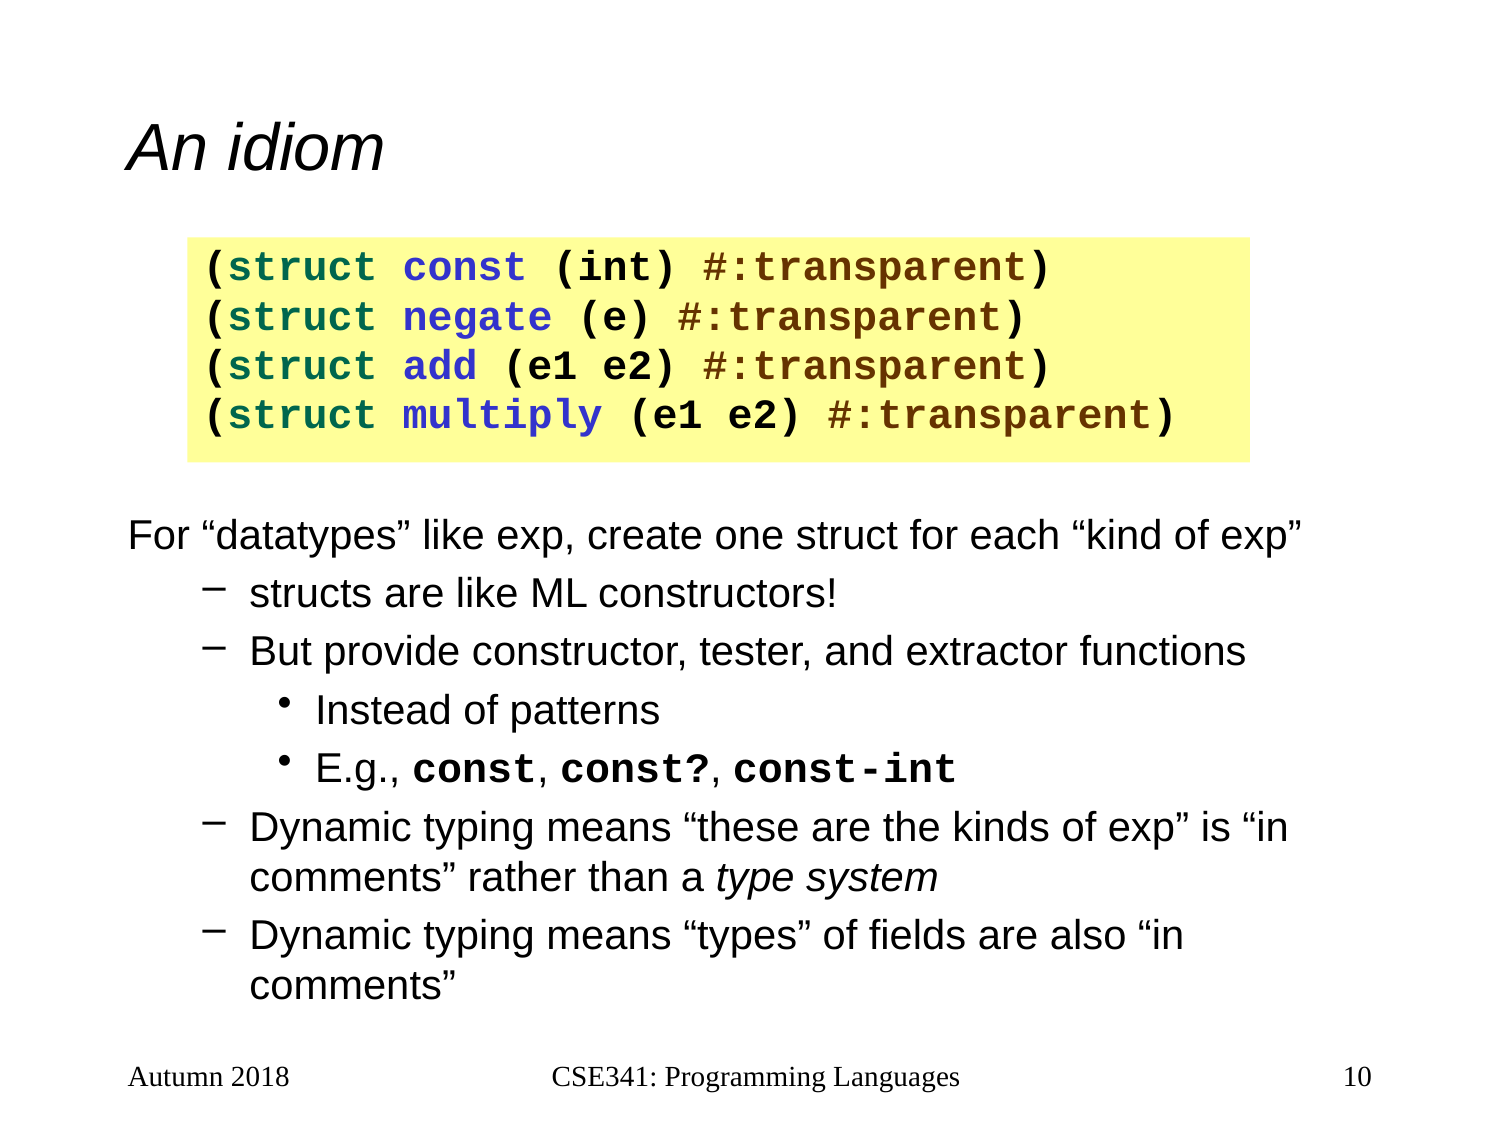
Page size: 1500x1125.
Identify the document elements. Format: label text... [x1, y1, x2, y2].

slide_number Autumn 2018 [112, 1049, 426, 1125]
footer CSE341: Programming Languages [474, 1049, 1038, 1125]
text_box (struct const (int) #:transparent) (struct negate (e) #:transparent) (struct add (e1 e2) #:transparent) (struct multiply (e1 e2) #:transparent) [187, 237, 1250, 463]
slide_number 10 [1074, 1049, 1388, 1125]
list For “datatypes” like exp, create one struct for each “kind of exp” structs are like ML constructors! But provide constructor, tester, and extractor functions Instead of patterns E.g., const, const?, const-int Dynamic typing means “these are the kinds of exp” is “in comments” rather than a type system Dynamic typing means “types” of fields are also “in comments” [112, 499, 1388, 1013]
title An idiom [112, 49, 1388, 238]
